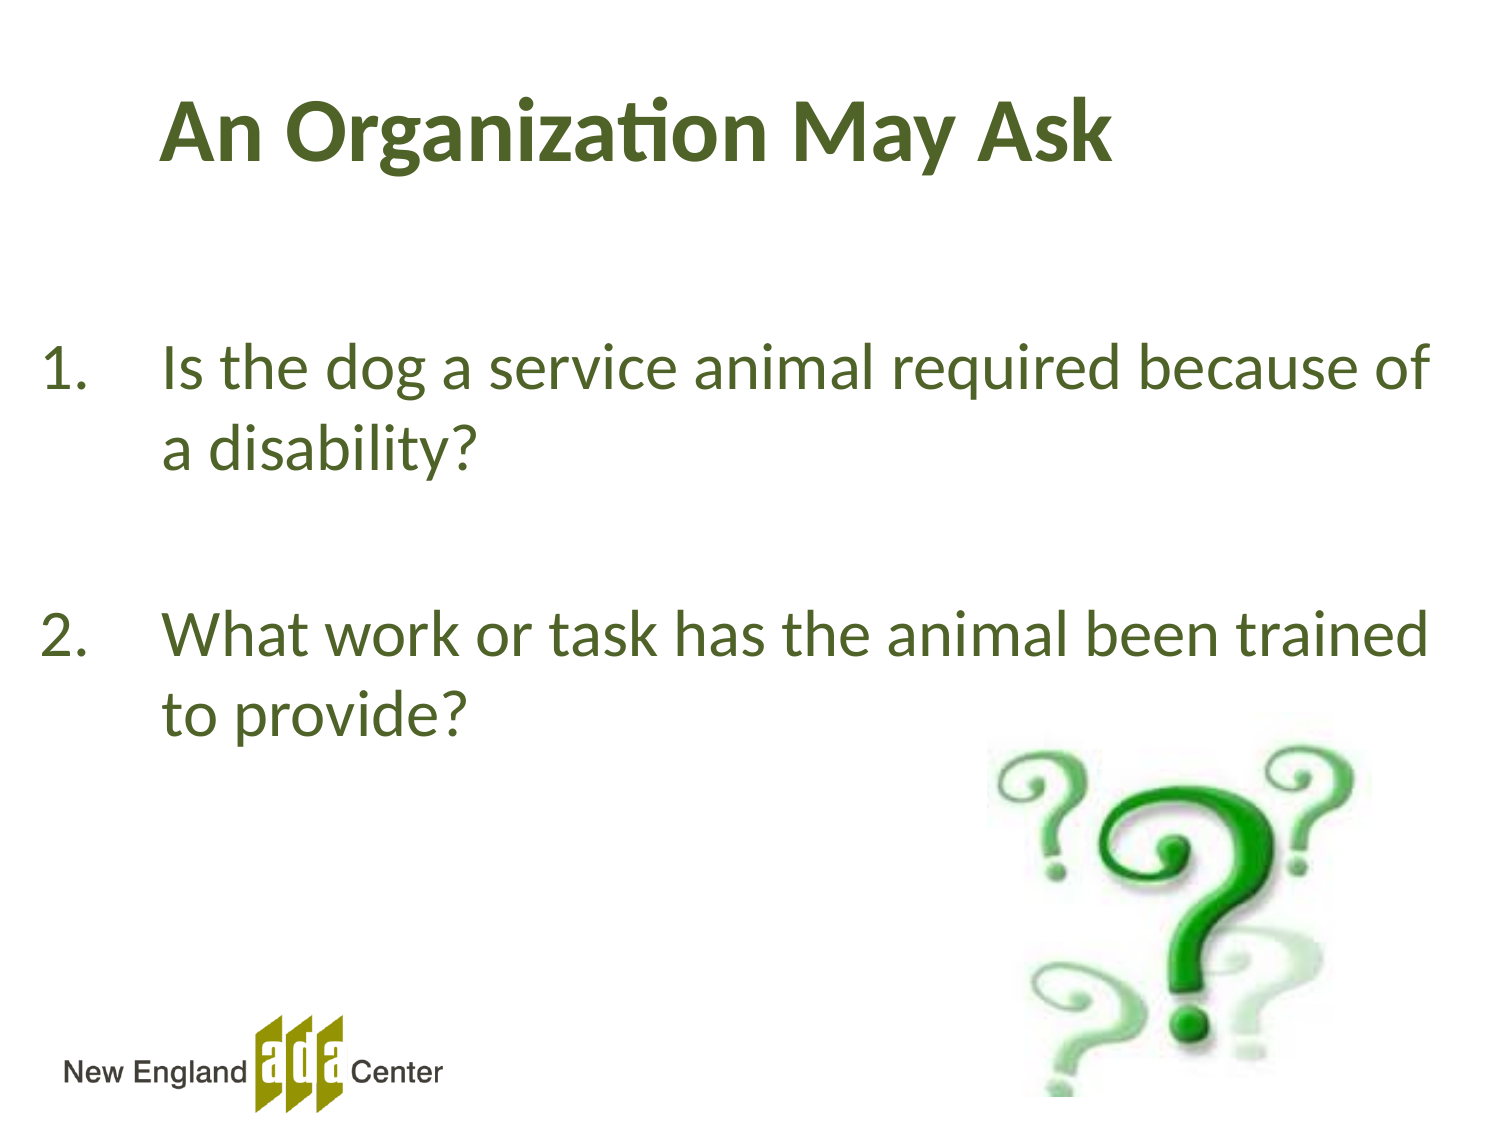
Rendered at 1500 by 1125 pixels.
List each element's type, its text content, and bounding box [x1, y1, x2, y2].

picture [987, 712, 1372, 1097]
title An Organization May Ask [75, 49, 1200, 188]
list Is the dog a service animal required because of a disability? What work or task has the animal been trained to provide? [24, 212, 1450, 925]
picture [62, 1014, 443, 1114]
